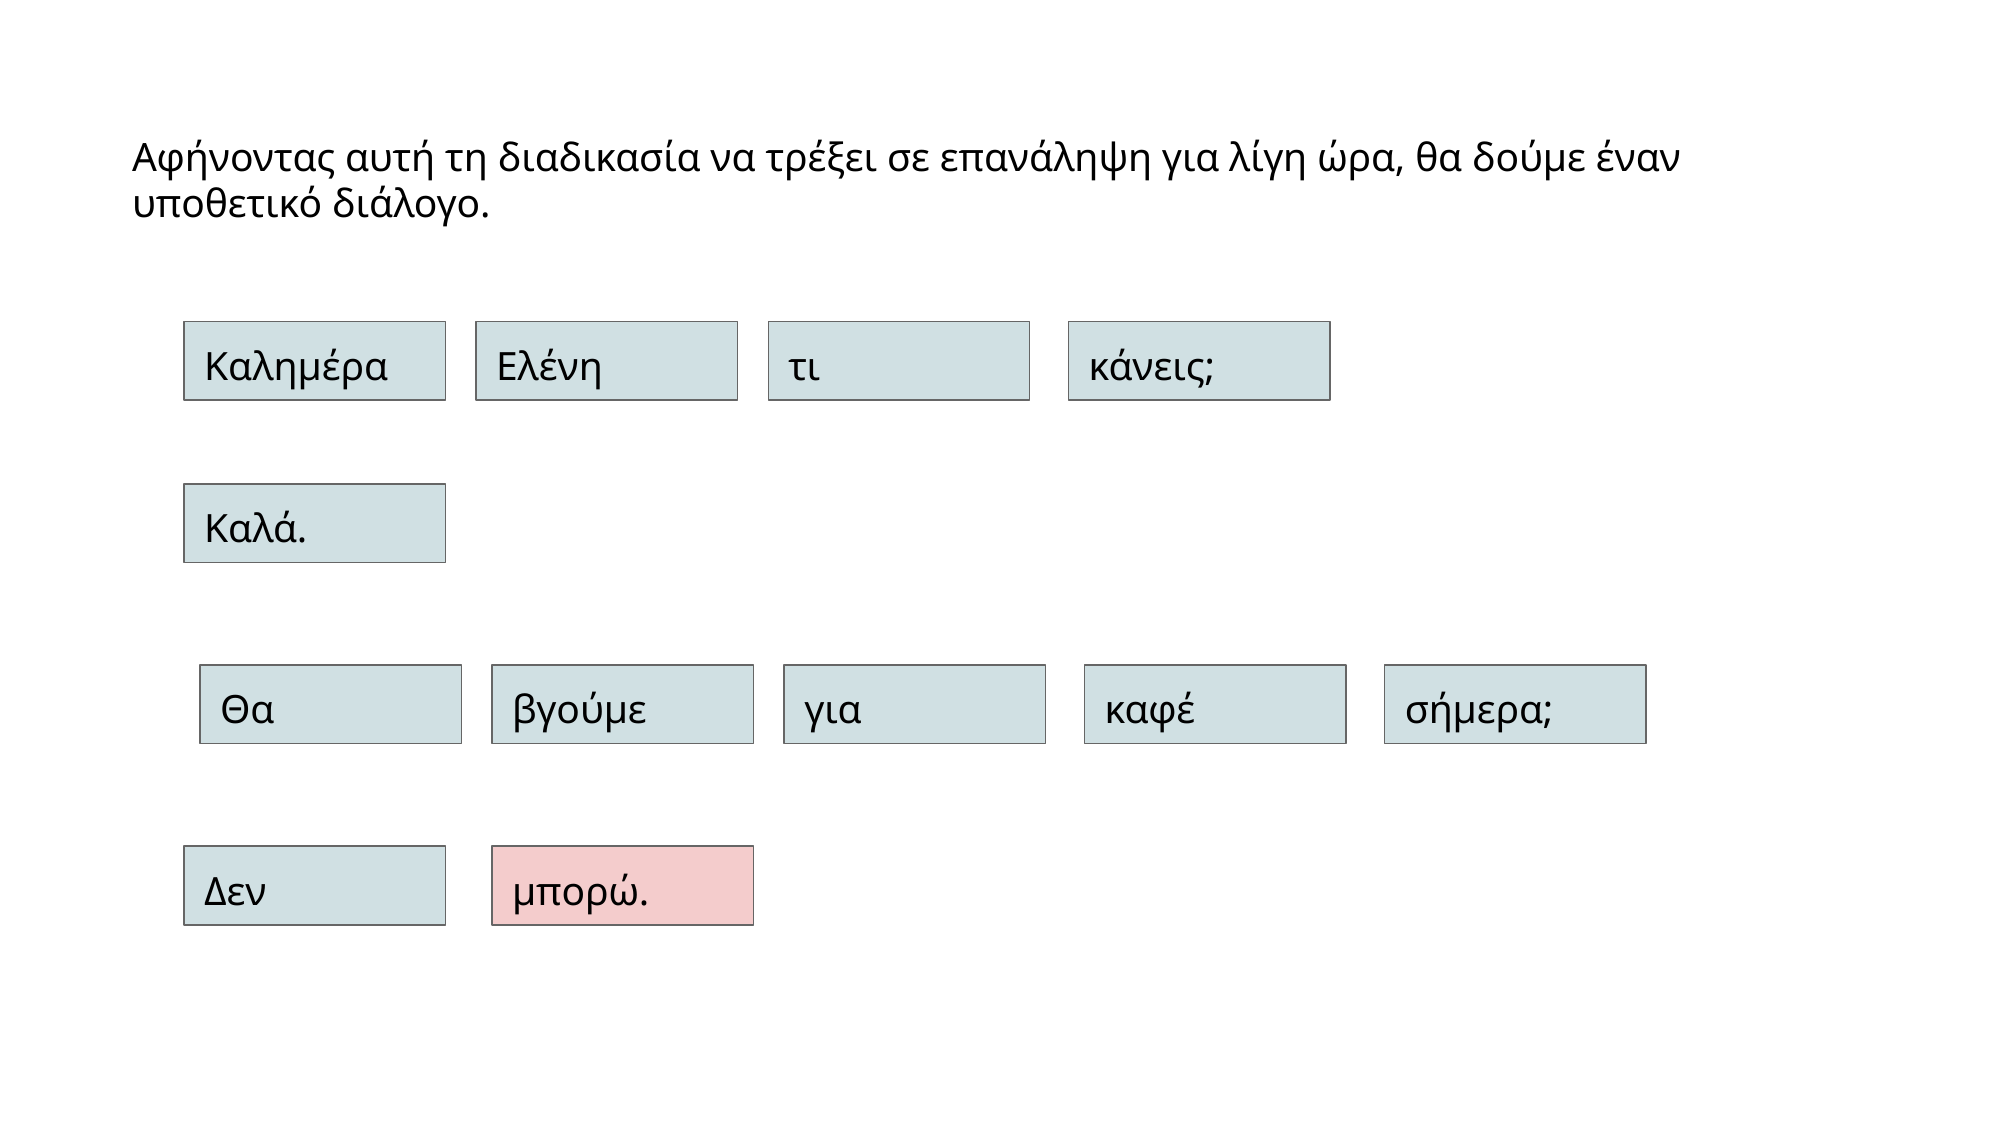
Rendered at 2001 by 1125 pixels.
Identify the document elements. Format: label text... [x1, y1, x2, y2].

text_box για [784, 665, 1046, 744]
text_box Καλά. [184, 483, 446, 563]
text_box τι [768, 321, 1030, 401]
text_box Θα [200, 665, 462, 744]
text_box μπορώ. [492, 846, 754, 925]
text_box Ελένη [476, 321, 738, 401]
text_box Αφήνοντας αυτή τη διαδικασία να τρέξει σε επανάληψη για λίγη ώρα, θα δούμε έναν υποθετικό διάλογο. [112, 112, 1705, 246]
text_box σήμερα; [1384, 665, 1647, 744]
text_box καφέ [1084, 665, 1346, 744]
text_box Δεν [184, 846, 446, 925]
text_box βγούμε [492, 665, 754, 744]
text_box κάνεις; [1068, 321, 1330, 401]
text_box Καλημέρα [184, 321, 446, 401]
